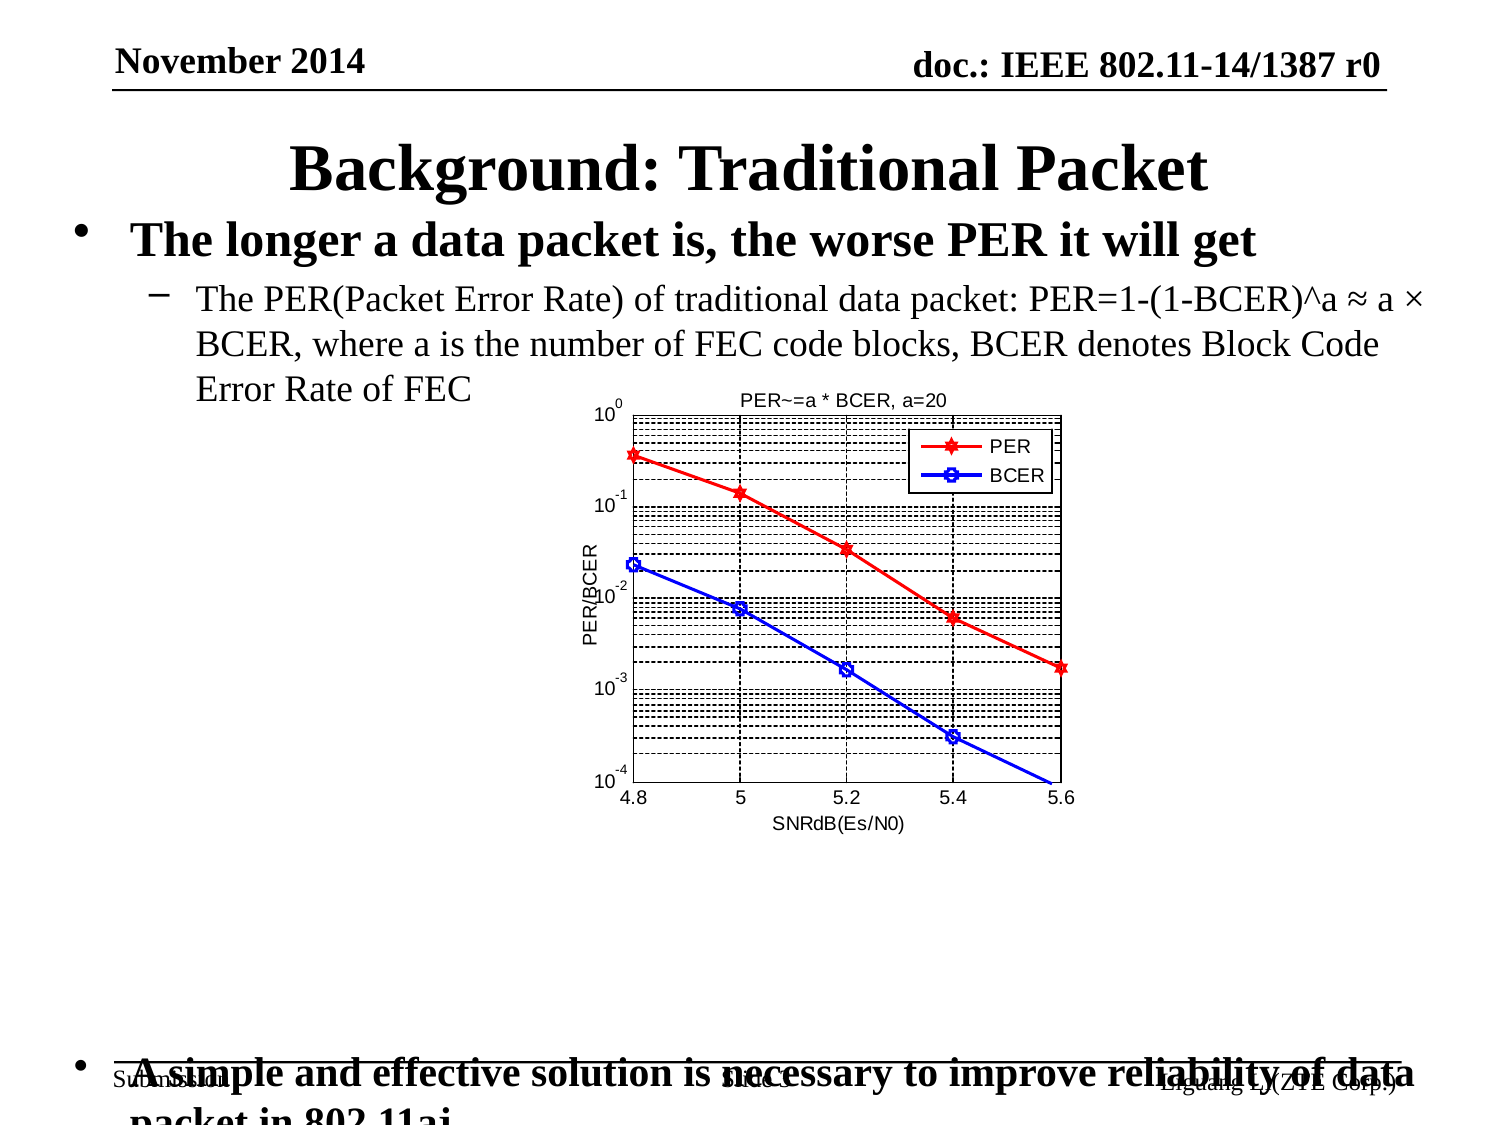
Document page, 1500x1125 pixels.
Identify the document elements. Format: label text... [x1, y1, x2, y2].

footer Liguang Li(ZTE Corp.) [1113, 1066, 1418, 1095]
slide_number Slide 3 [712, 1062, 800, 1093]
picture [573, 386, 1080, 839]
text_box Background: Traditional Packet [112, 93, 1388, 235]
list The longer a data packet is, the worse PER it will get The PER(Packet Error Rate) of traditional data packet: PER=1-(1-BCER)^a ≈ a × BCER, where a is the number of FEC code blocks, BCER denotes Block Code Error Rate of FEC A simple and effective solution is necessary to improve reliability of data packet in 802.11aj. 802.11aj is used for ultra high speed data and video transmission. Therefore, wide range of data octets of the PSDU will cause quite a lot of FEC code blocks. [58, 199, 1446, 1041]
